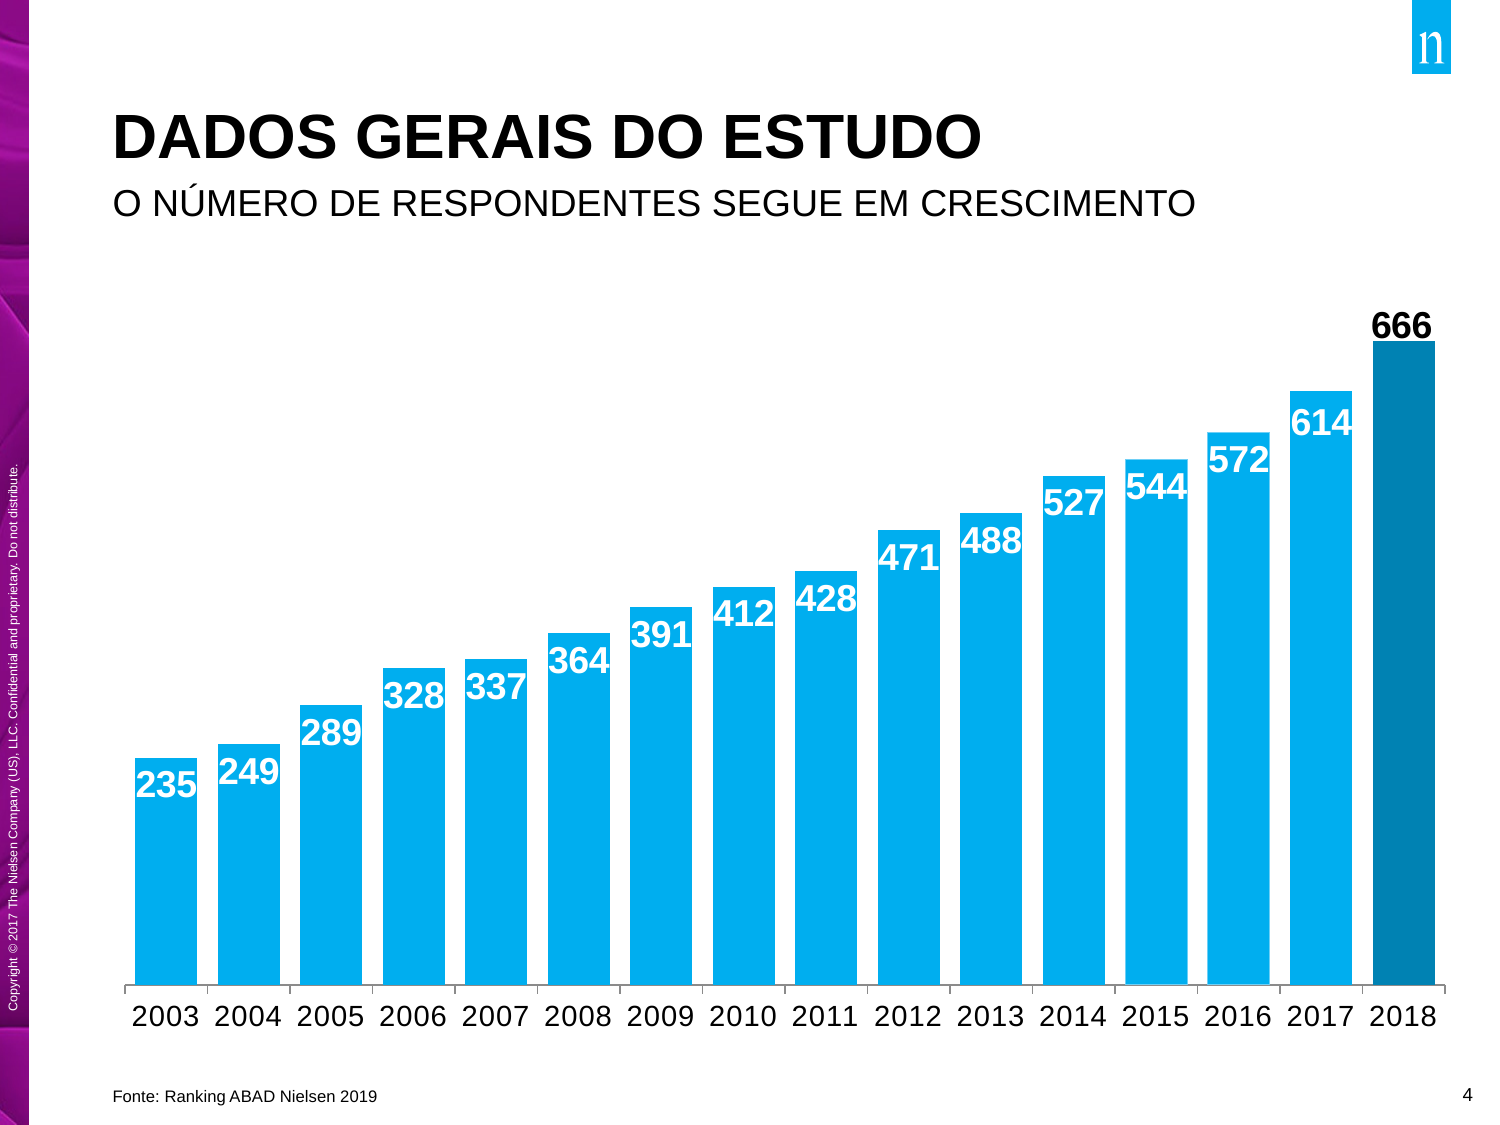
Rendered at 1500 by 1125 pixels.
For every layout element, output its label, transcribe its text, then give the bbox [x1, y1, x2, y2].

title DADOS GERAIS DO ESTUDO [97, 77, 1437, 172]
chart [97, 293, 1473, 1048]
picture [0, 0, 29, 1125]
list Fonte: Ranking ABAD Nielsen 2019 [97, 1048, 1437, 1106]
list O NÚMERO DE RESPONDENTES SEGUE EM CRESCIMENTO [97, 179, 1437, 231]
